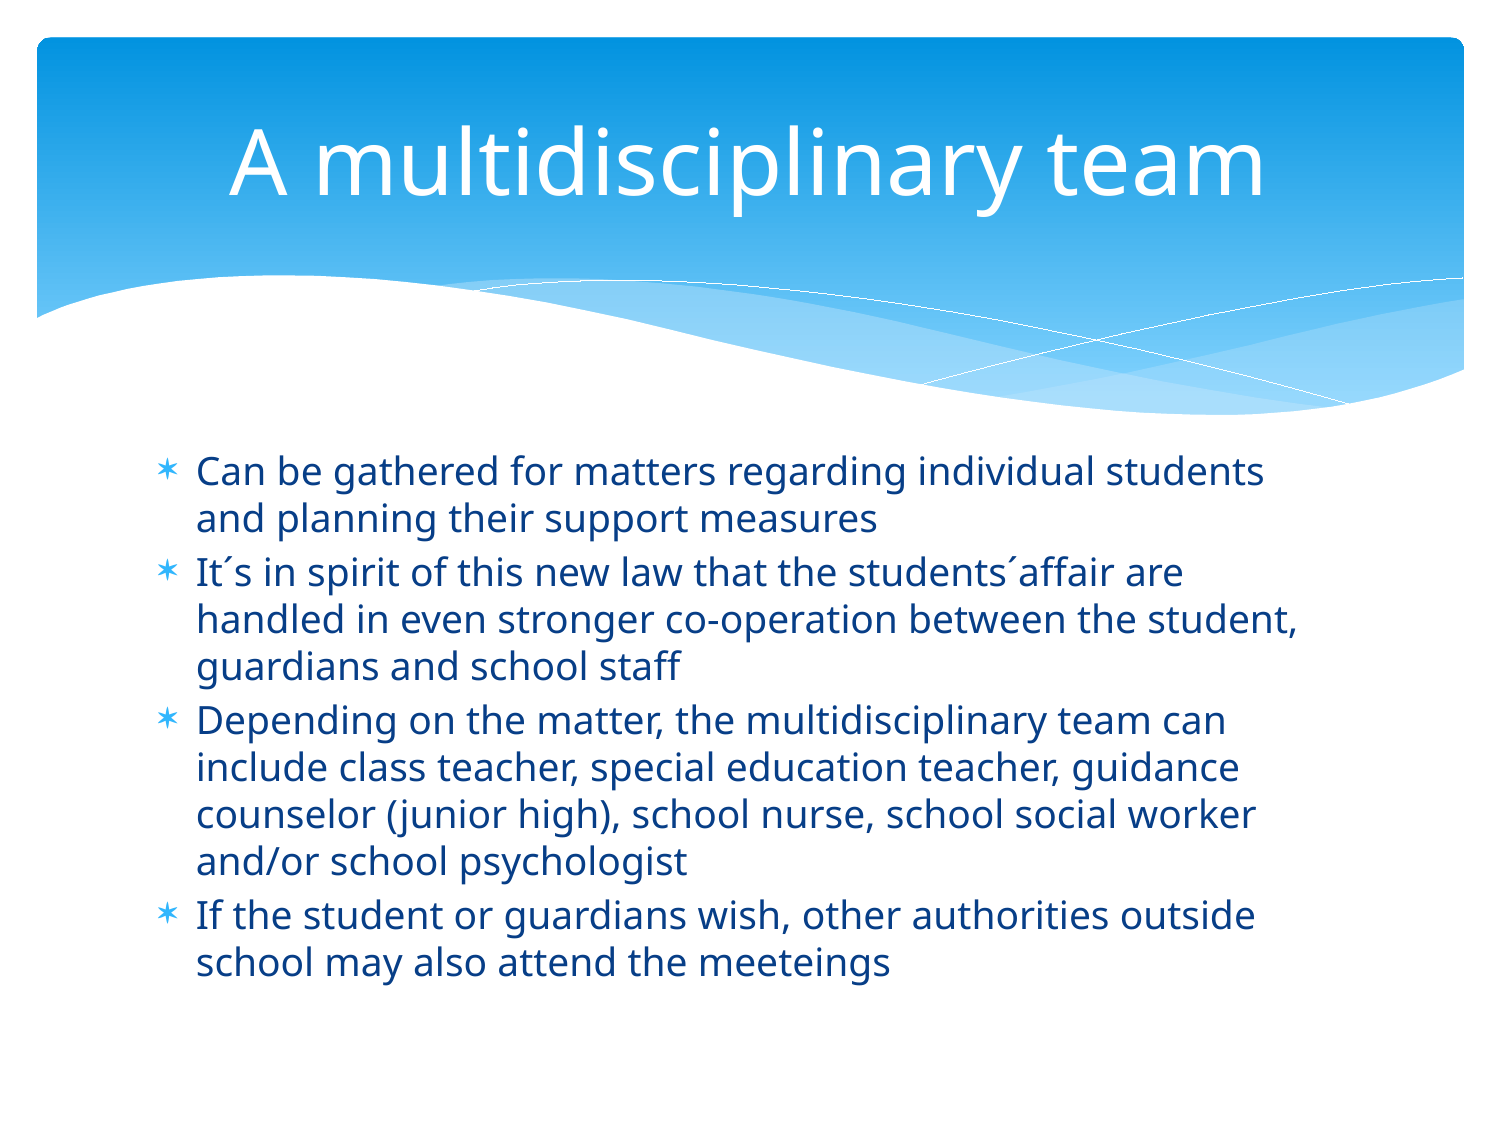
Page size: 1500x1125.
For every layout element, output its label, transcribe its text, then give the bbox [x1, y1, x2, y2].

list Can be gathered for matters regarding individual students and planning their support measures It´s in spirit of this new law that the students´affair are handled in even stronger co-operation between the student, guardians and school staff Depending on the matter, the multidisciplinary team can include class teacher, special education teacher, guidance counselor (junior high), school nurse, school social worker and/or school psychologist If the student or guardians wish, other authorities outside school may also attend the meeteings [143, 438, 1359, 1005]
title A multidisciplinary team [75, 55, 1425, 261]
